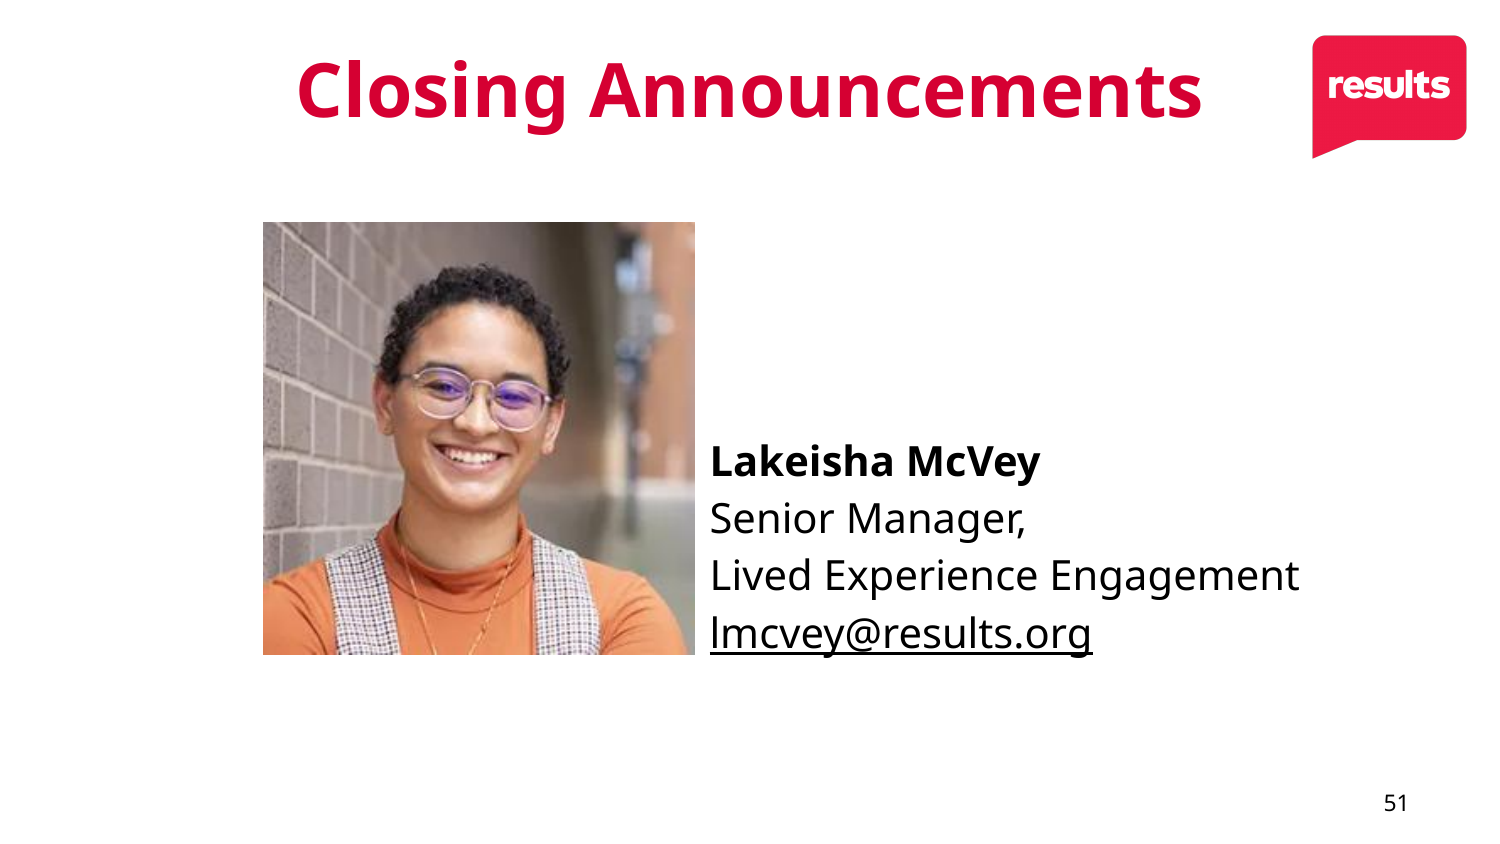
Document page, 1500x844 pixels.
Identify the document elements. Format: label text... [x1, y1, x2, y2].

list Lakeisha McVey Senior Manager, Lived Experience Engagement lmcvey@results.org [694, 419, 1358, 720]
picture [1289, 13, 1490, 175]
title Closing Announcements [142, 16, 1358, 158]
picture [263, 222, 695, 655]
slide_number 51 [1074, 782, 1425, 827]
